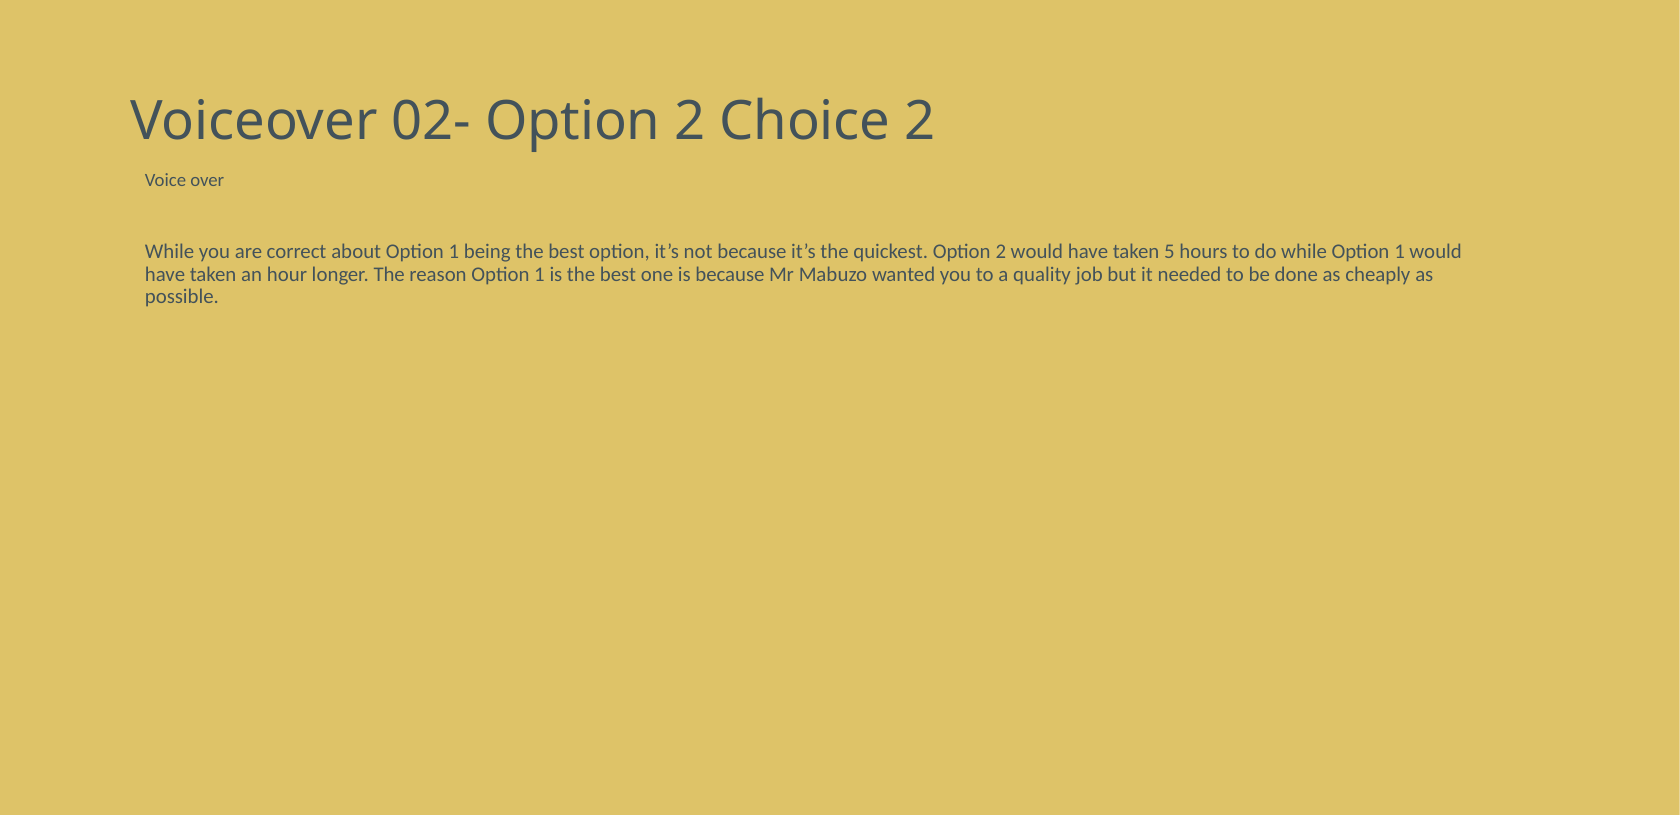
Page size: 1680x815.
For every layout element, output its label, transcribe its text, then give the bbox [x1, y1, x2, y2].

title Voiceover 02- Option 2 Choice 2 [115, 43, 1565, 201]
list Voice over While you are correct about Option 1 being the best option, it’s not because it’s the quickest. Option 2 would have taken 5 hours to do while Option 1 would have taken an hour longer. The reason Option 1 is the best one is because Mr Mabuzo wanted you to a quality job but it needed to be done as cheaply as possible. [130, 162, 1480, 806]
